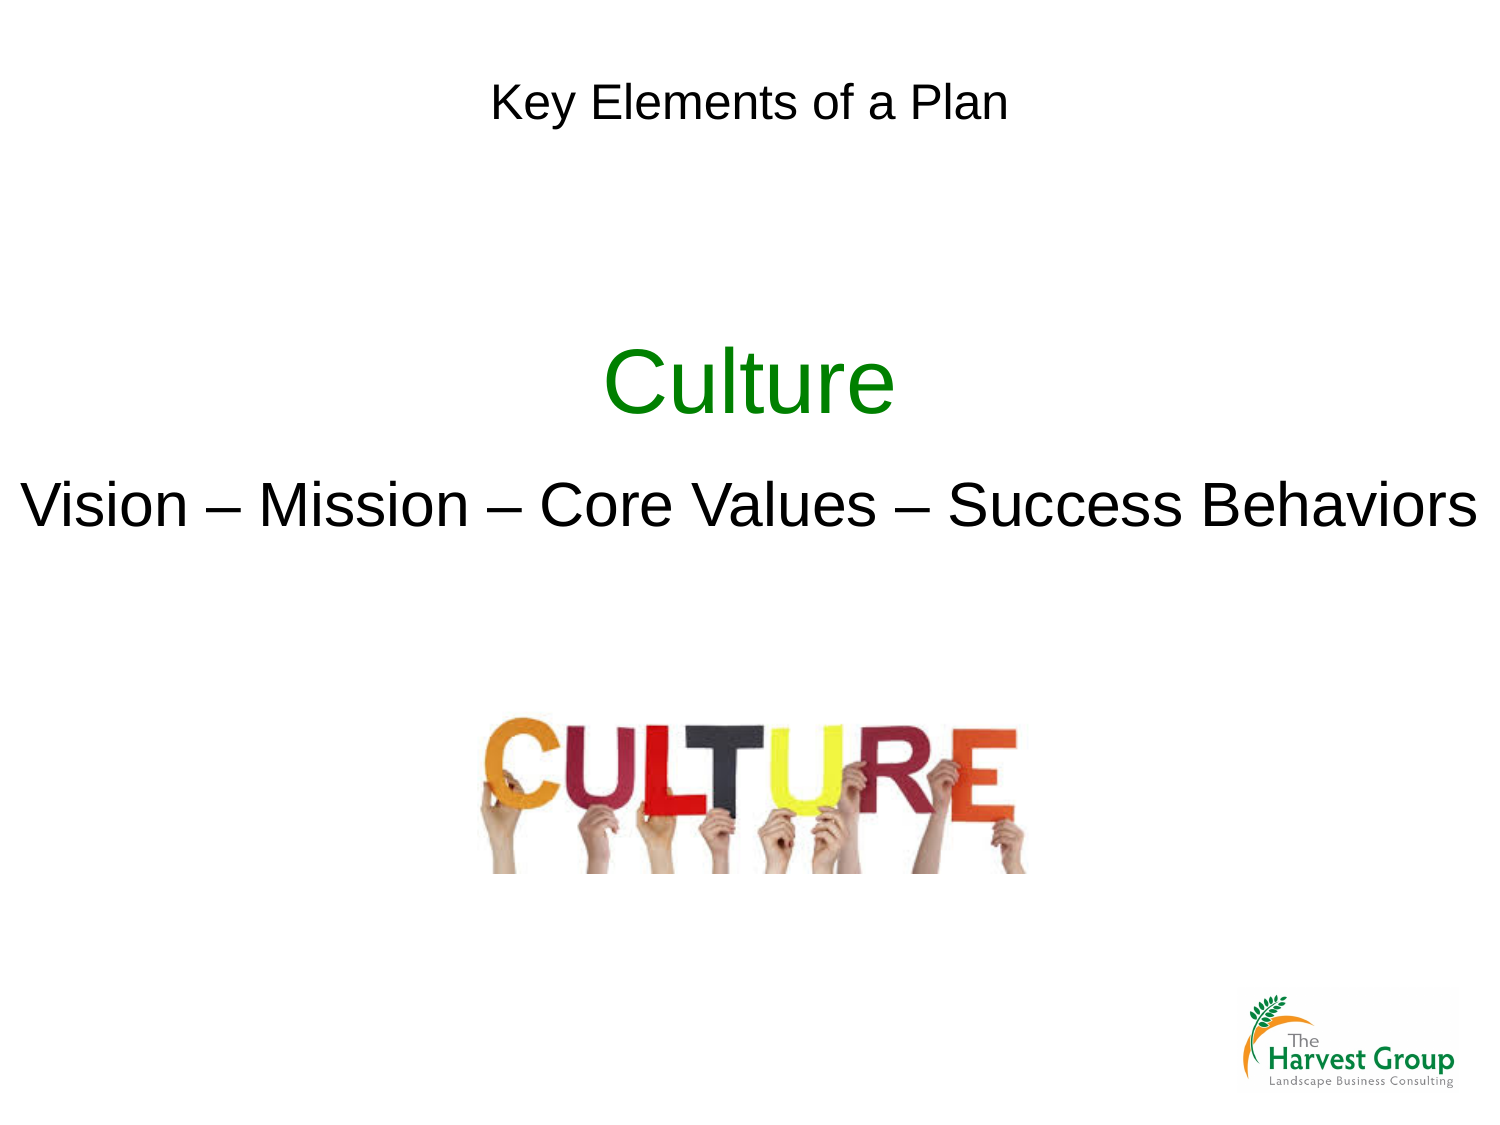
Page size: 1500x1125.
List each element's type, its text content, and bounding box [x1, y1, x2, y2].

picture [440, 674, 1060, 874]
title Culture Vision – Mission – Core Values – Success Behaviors [0, 251, 1500, 638]
text_box Key Elements of a Plan [0, 62, 1500, 138]
picture [1237, 987, 1459, 1094]
